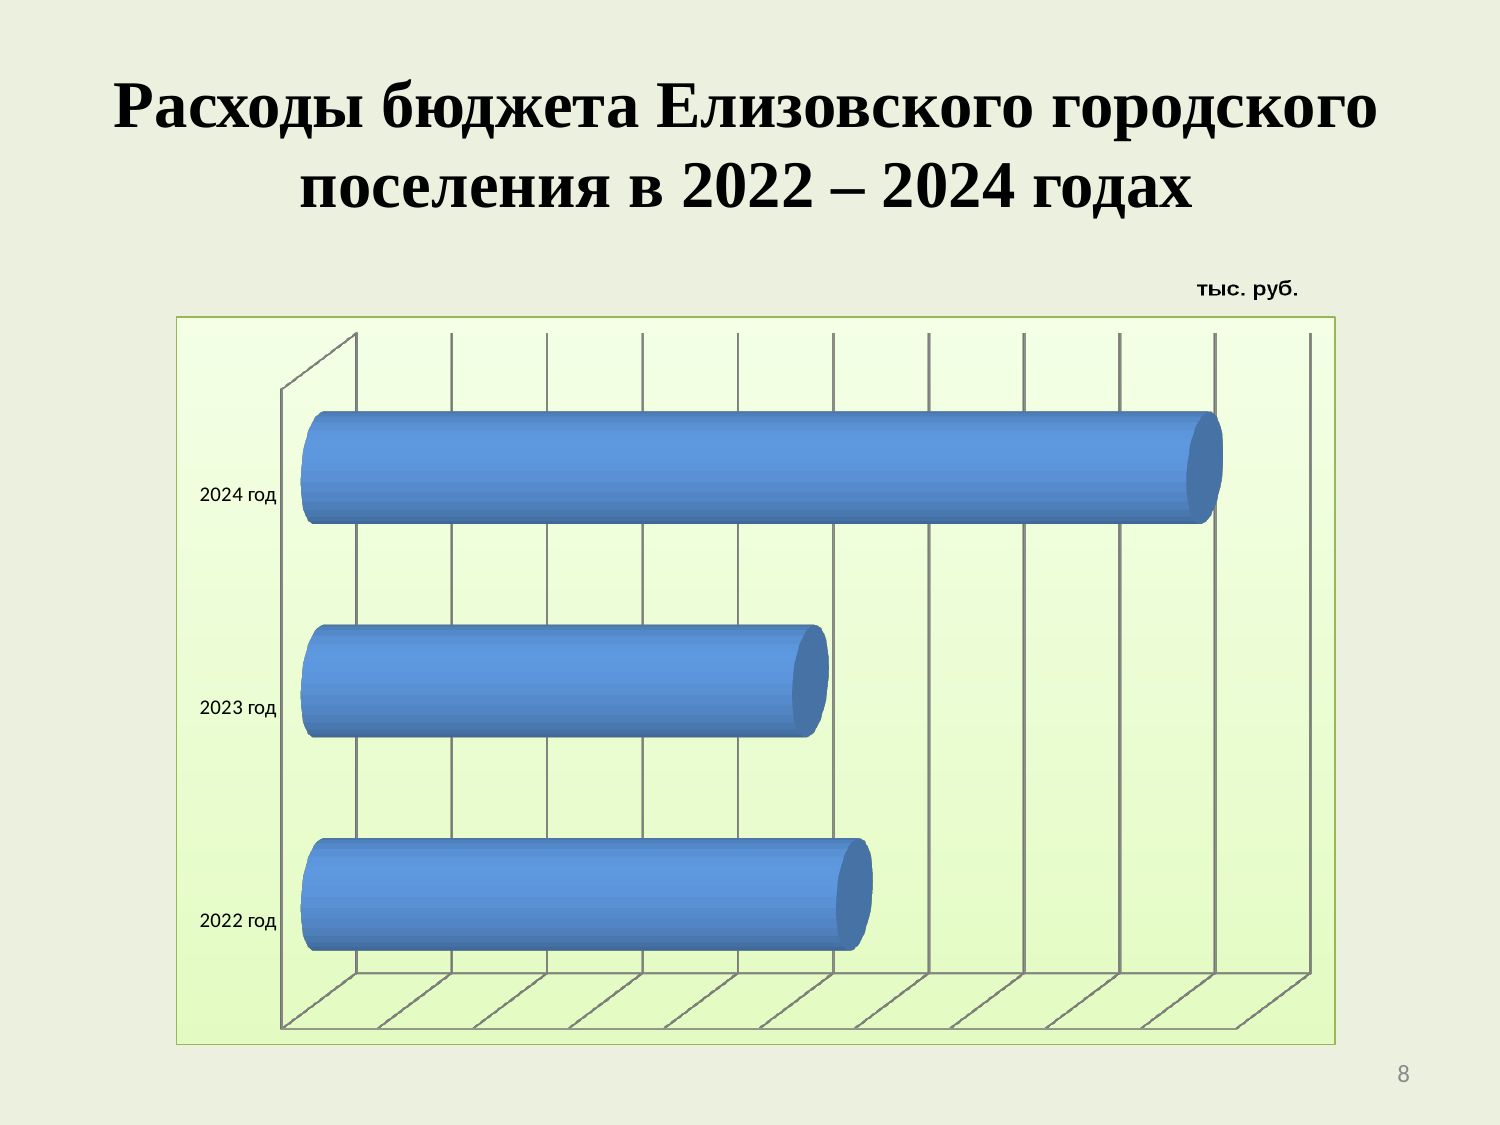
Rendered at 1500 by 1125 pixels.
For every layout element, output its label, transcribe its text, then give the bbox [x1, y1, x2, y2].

chart [175, 316, 1337, 1046]
slide_number 8 [1074, 1042, 1425, 1103]
picture [1183, 269, 1313, 301]
title Расходы бюджета Елизовского городского поселения в 2022 – 2024 годах [46, 23, 1447, 258]
